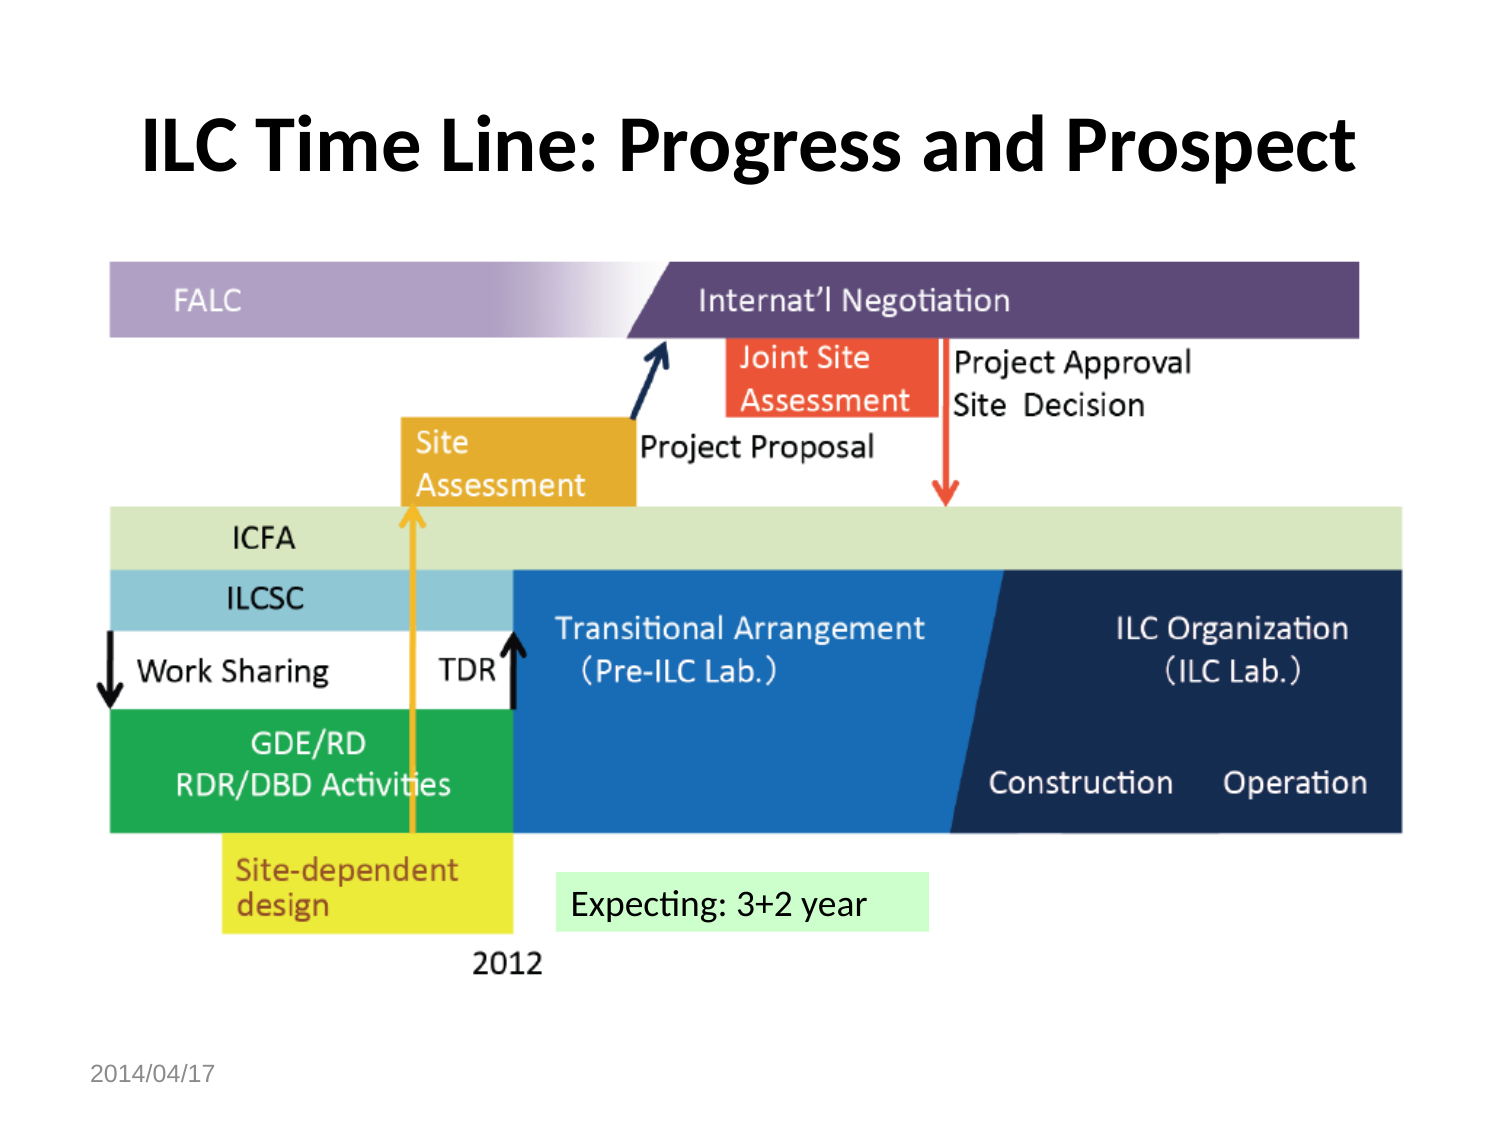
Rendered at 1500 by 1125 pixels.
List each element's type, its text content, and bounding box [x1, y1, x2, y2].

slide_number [75, 1042, 425, 1103]
picture [5, 211, 1486, 989]
title ILC Time Line: Progress and Prospect [75, 45, 1425, 210]
